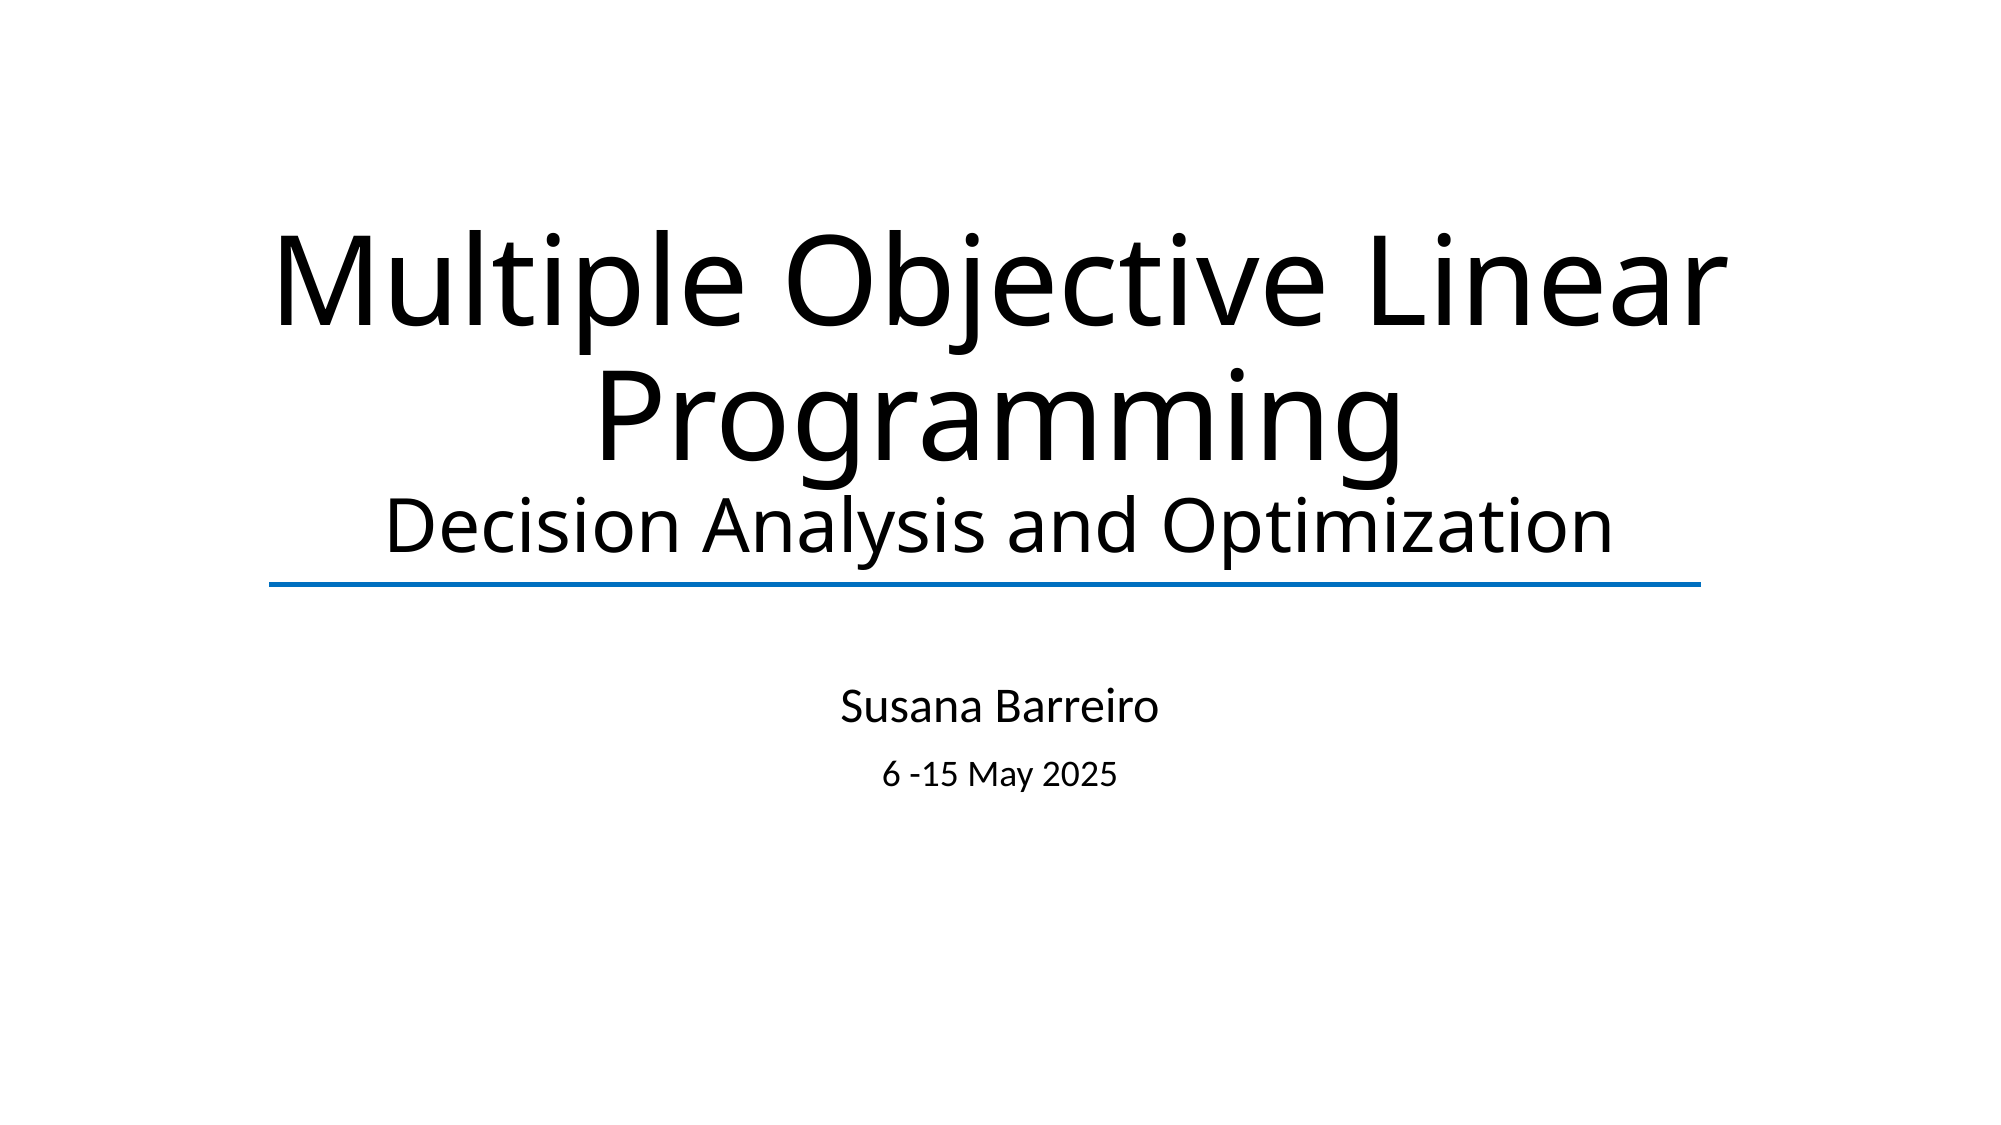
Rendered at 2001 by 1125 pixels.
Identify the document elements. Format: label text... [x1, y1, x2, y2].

title Multiple Objective Linear Programming Decision Analysis and Optimization [249, 184, 1750, 576]
subtitle Susana Barreiro 6 -15 May 2025 [249, 590, 1750, 863]
